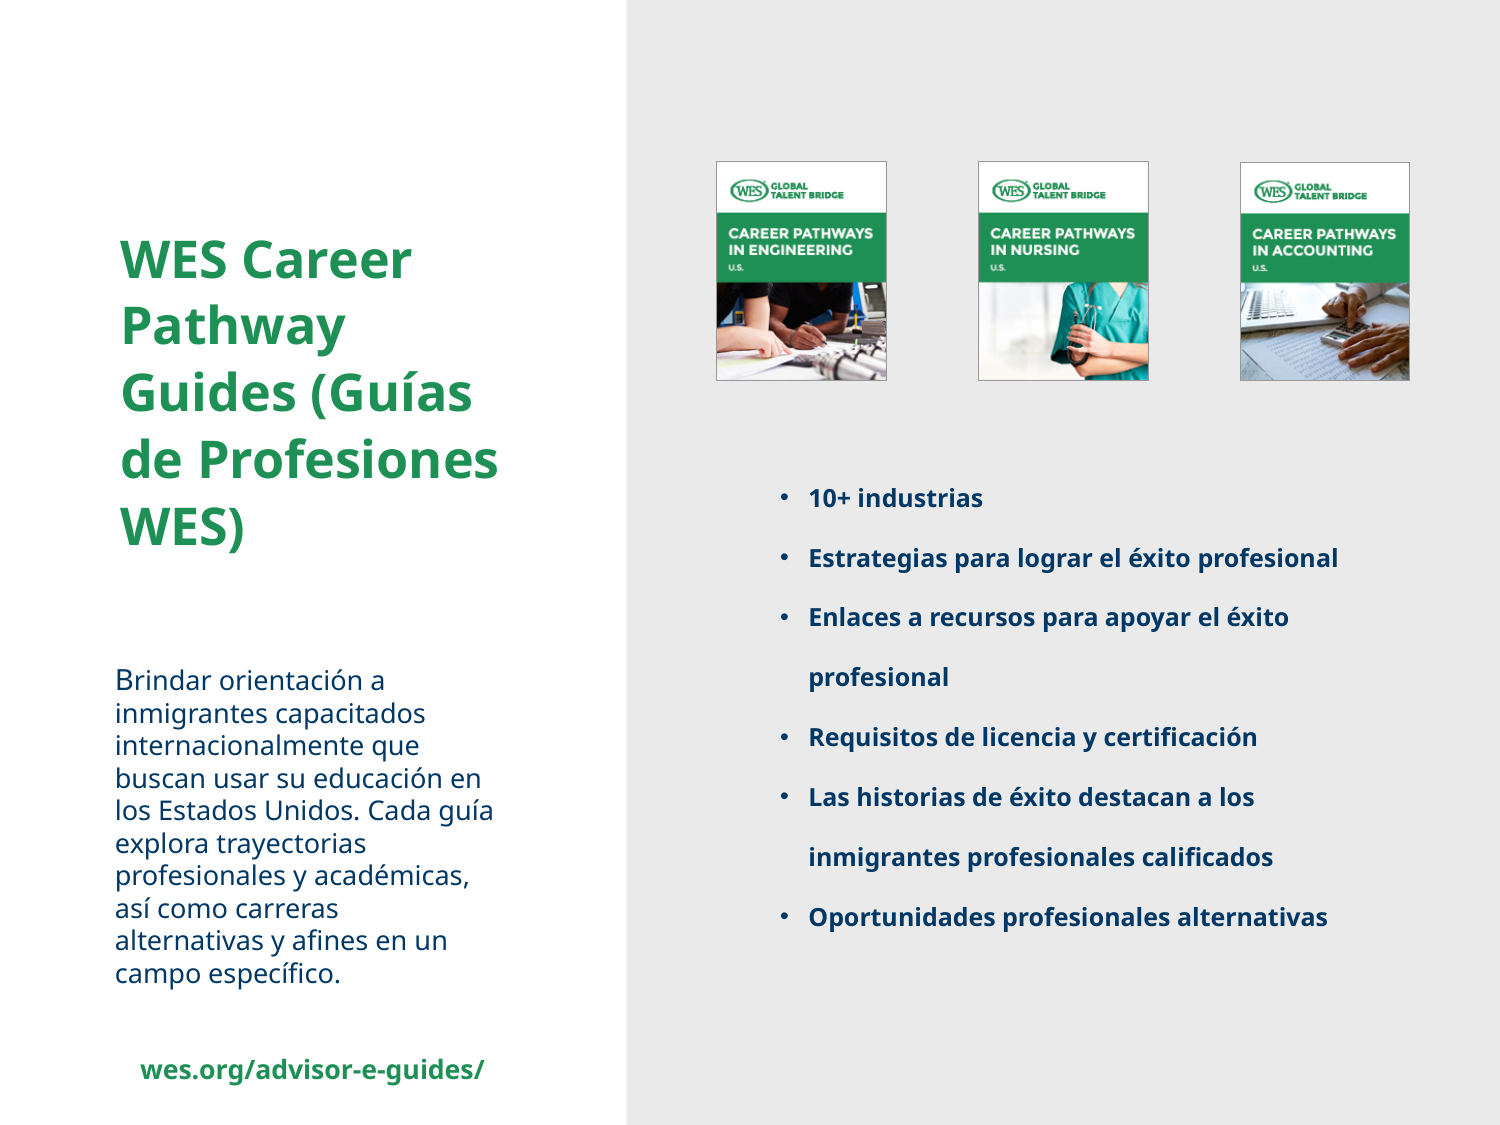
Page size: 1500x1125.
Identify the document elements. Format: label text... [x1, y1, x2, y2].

text_box WES Career Pathway Guides (Guías de Profesiones WES) [120, 214, 535, 338]
picture [716, 161, 887, 382]
text_box [626, 0, 1500, 1125]
picture [0, 0, 626, 1012]
picture [1240, 162, 1410, 382]
picture [978, 161, 1149, 382]
text_box wes.org/advisor-e-guides/ [0, 1012, 626, 1125]
text_box 10+ industrias Estrategias para lograr el éxito profesional Enlaces a recursos para apoyar el éxito profesional Requisitos de licencia y certificación Las historias de éxito destacan a los inmigrantes profesionales calificados Oportunidades profesionales alternativas [667, 630, 1410, 753]
text_box Brindar orientación a inmigrantes capacitados internacionalmente que buscan usar su educación en los Estados Unidos. Cada guía explora trayectorias profesionales y académicas, así como carreras alternativas y afines en un campo específico. [114, 653, 510, 996]
